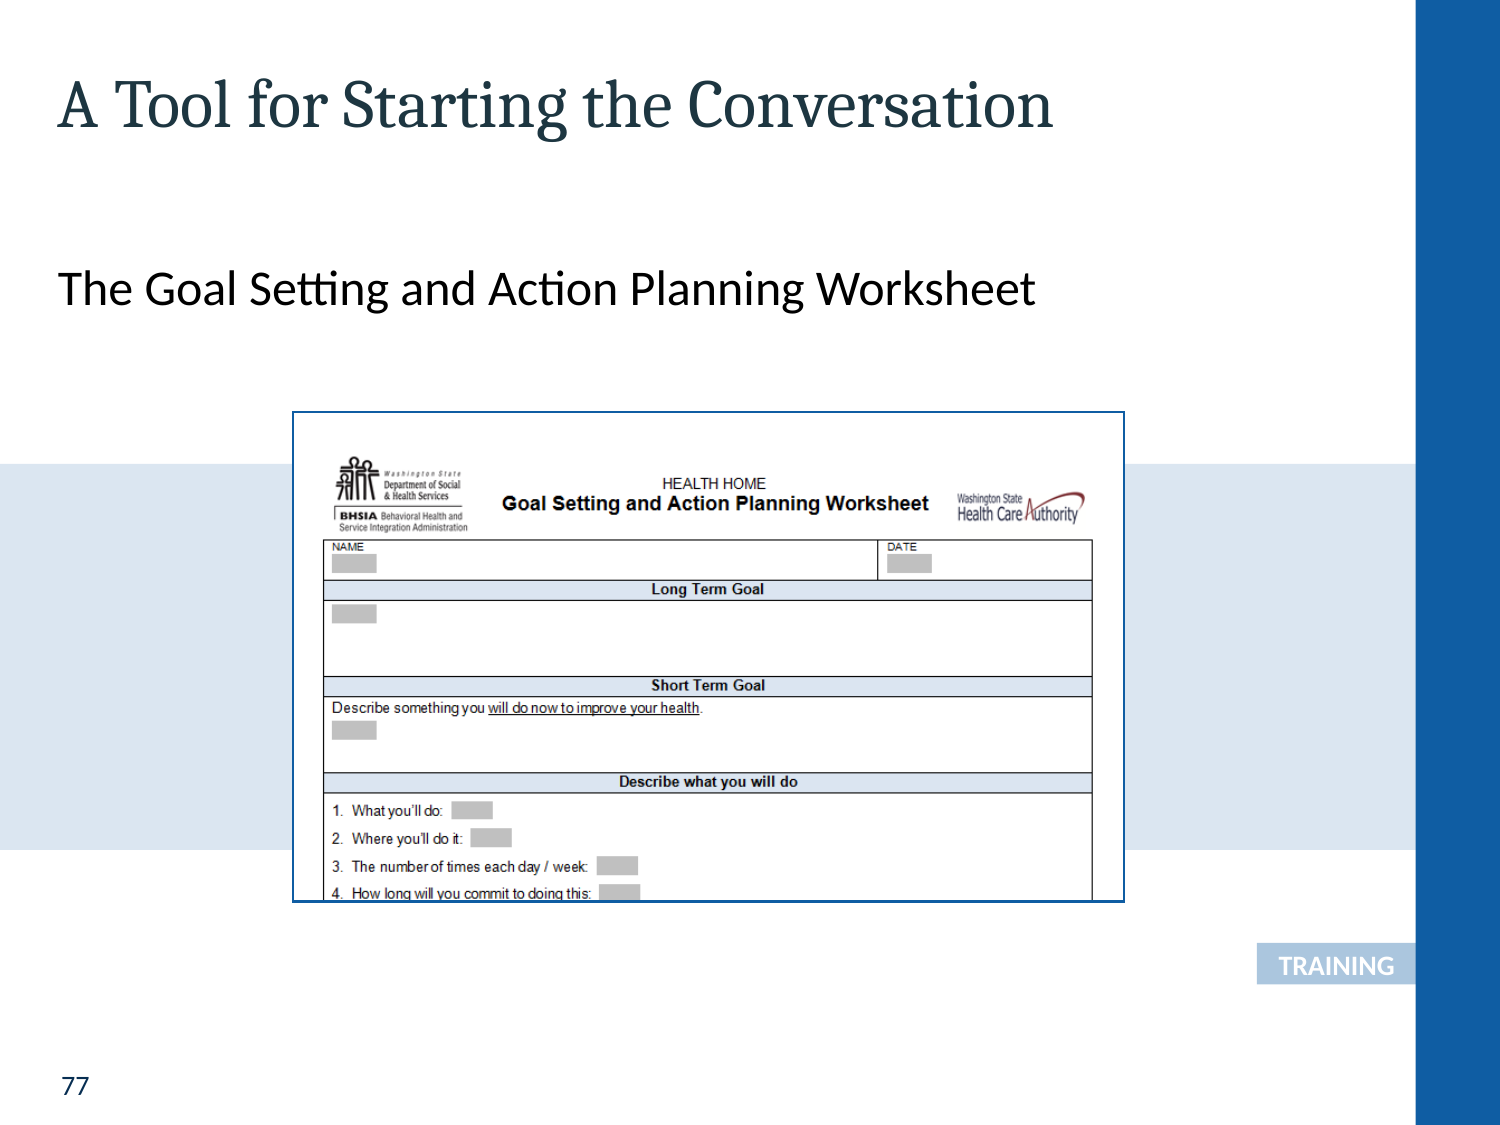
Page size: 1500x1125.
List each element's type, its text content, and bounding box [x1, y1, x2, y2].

text_box [1125, 463, 1418, 851]
text_box TRAINING [1256, 942, 1417, 985]
title A Tool for Starting the Conversation [57, 68, 1352, 205]
list The Goal Setting and Action Planning Worksheet [57, 851, 1352, 977]
picture [294, 413, 1123, 901]
list The Goal Setting and Action Planning Worksheet [57, 262, 1352, 463]
text_box [0, 463, 292, 851]
